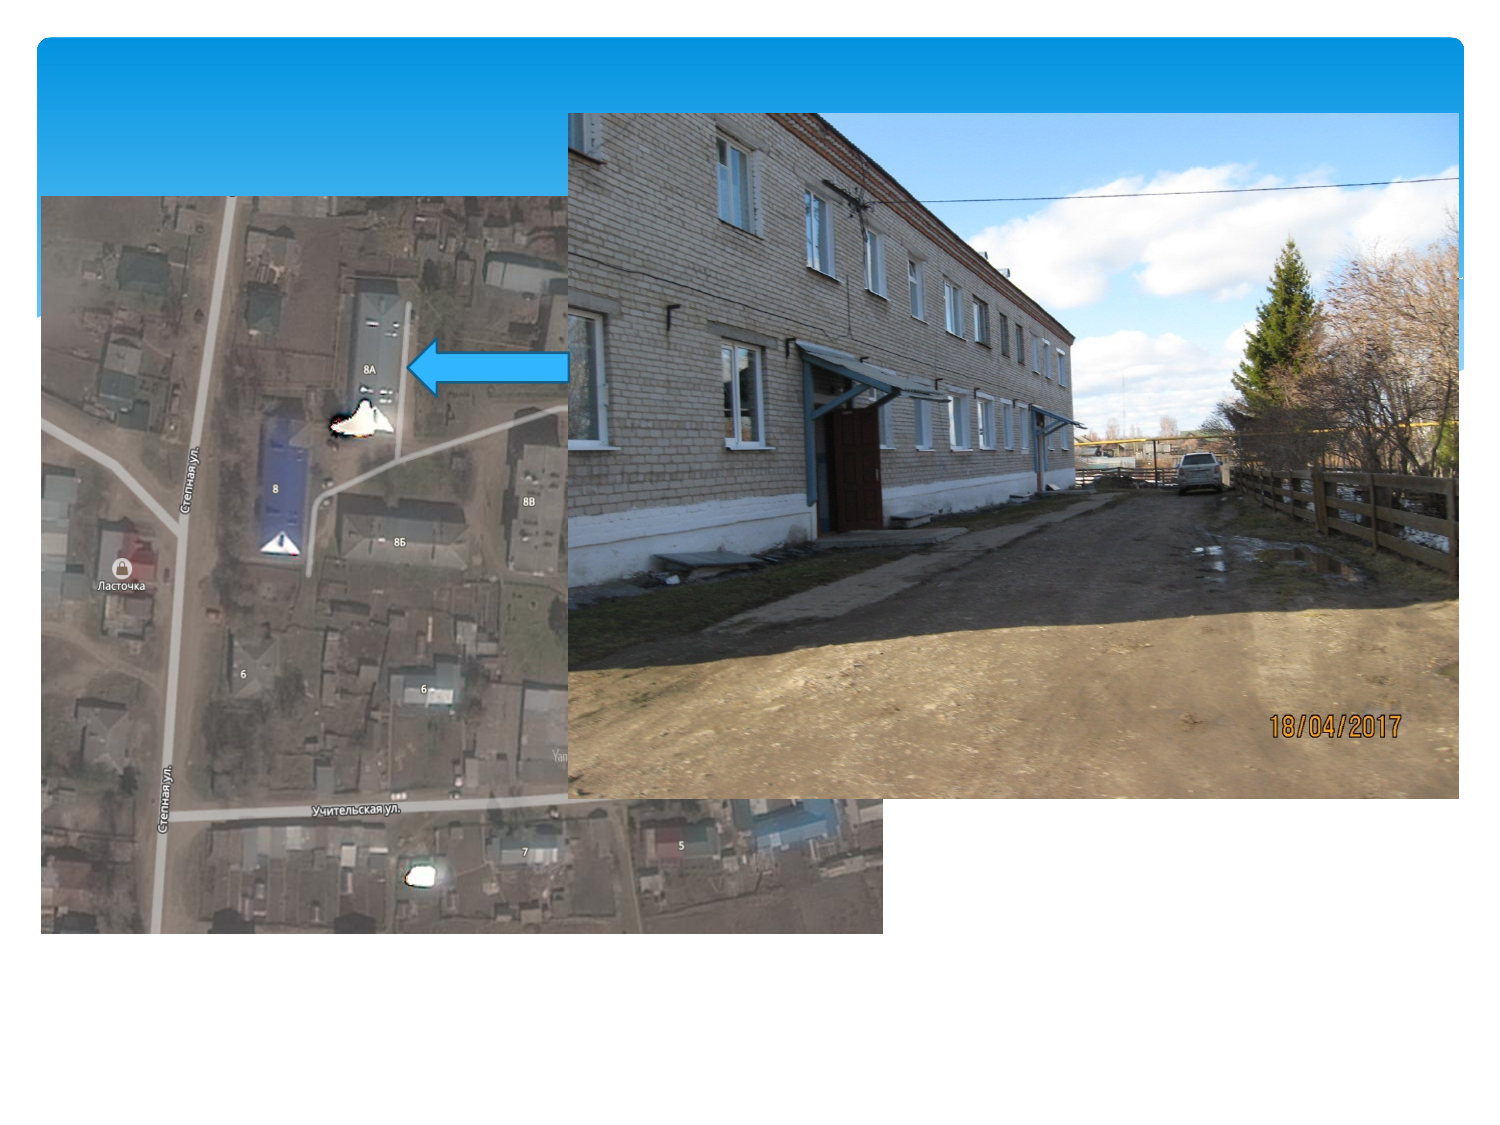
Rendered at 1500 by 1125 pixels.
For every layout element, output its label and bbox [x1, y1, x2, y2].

picture [40, 113, 1459, 934]
